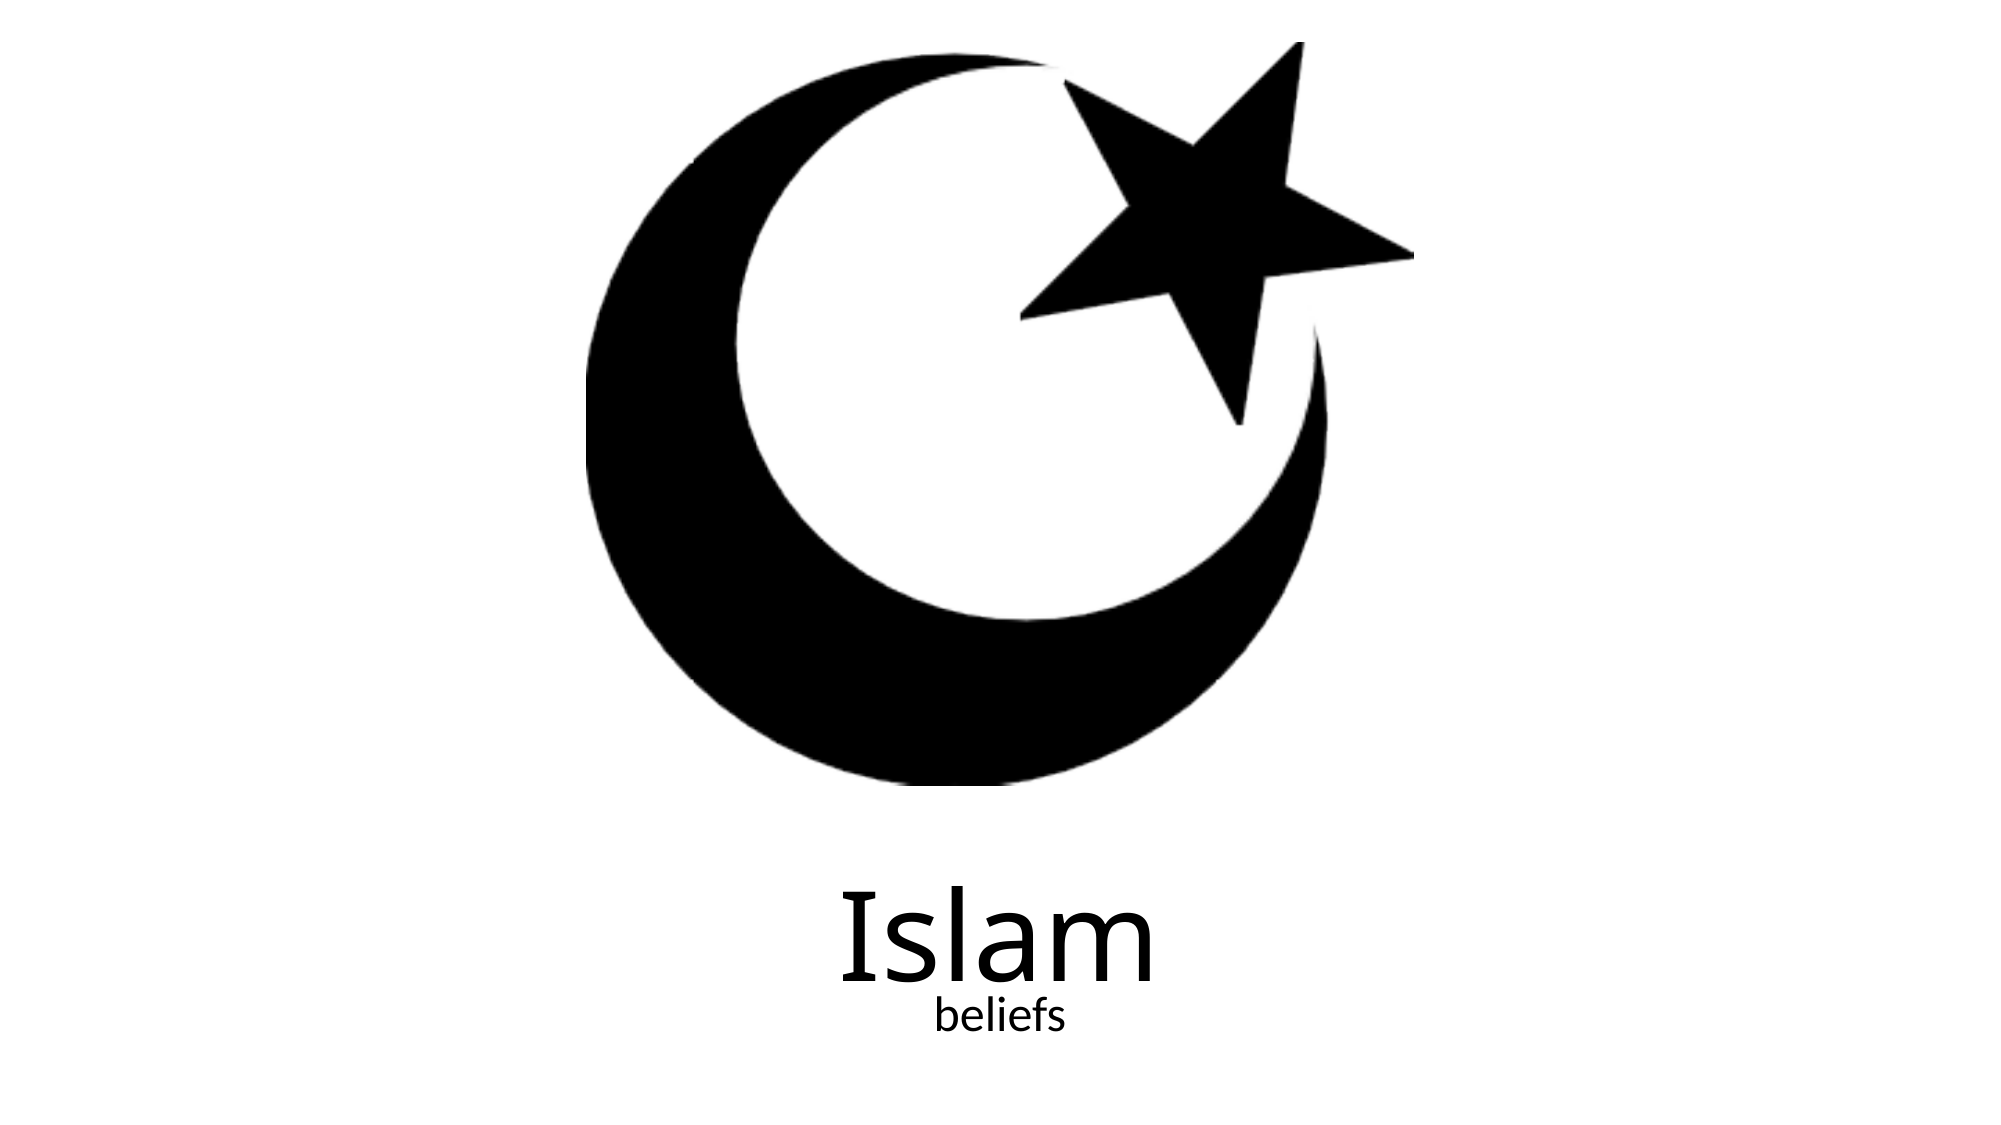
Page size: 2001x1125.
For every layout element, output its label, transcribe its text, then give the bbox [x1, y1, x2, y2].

picture [586, 42, 1414, 787]
subtitle beliefs [474, 981, 1525, 1125]
title Islam [362, 774, 1638, 1016]
